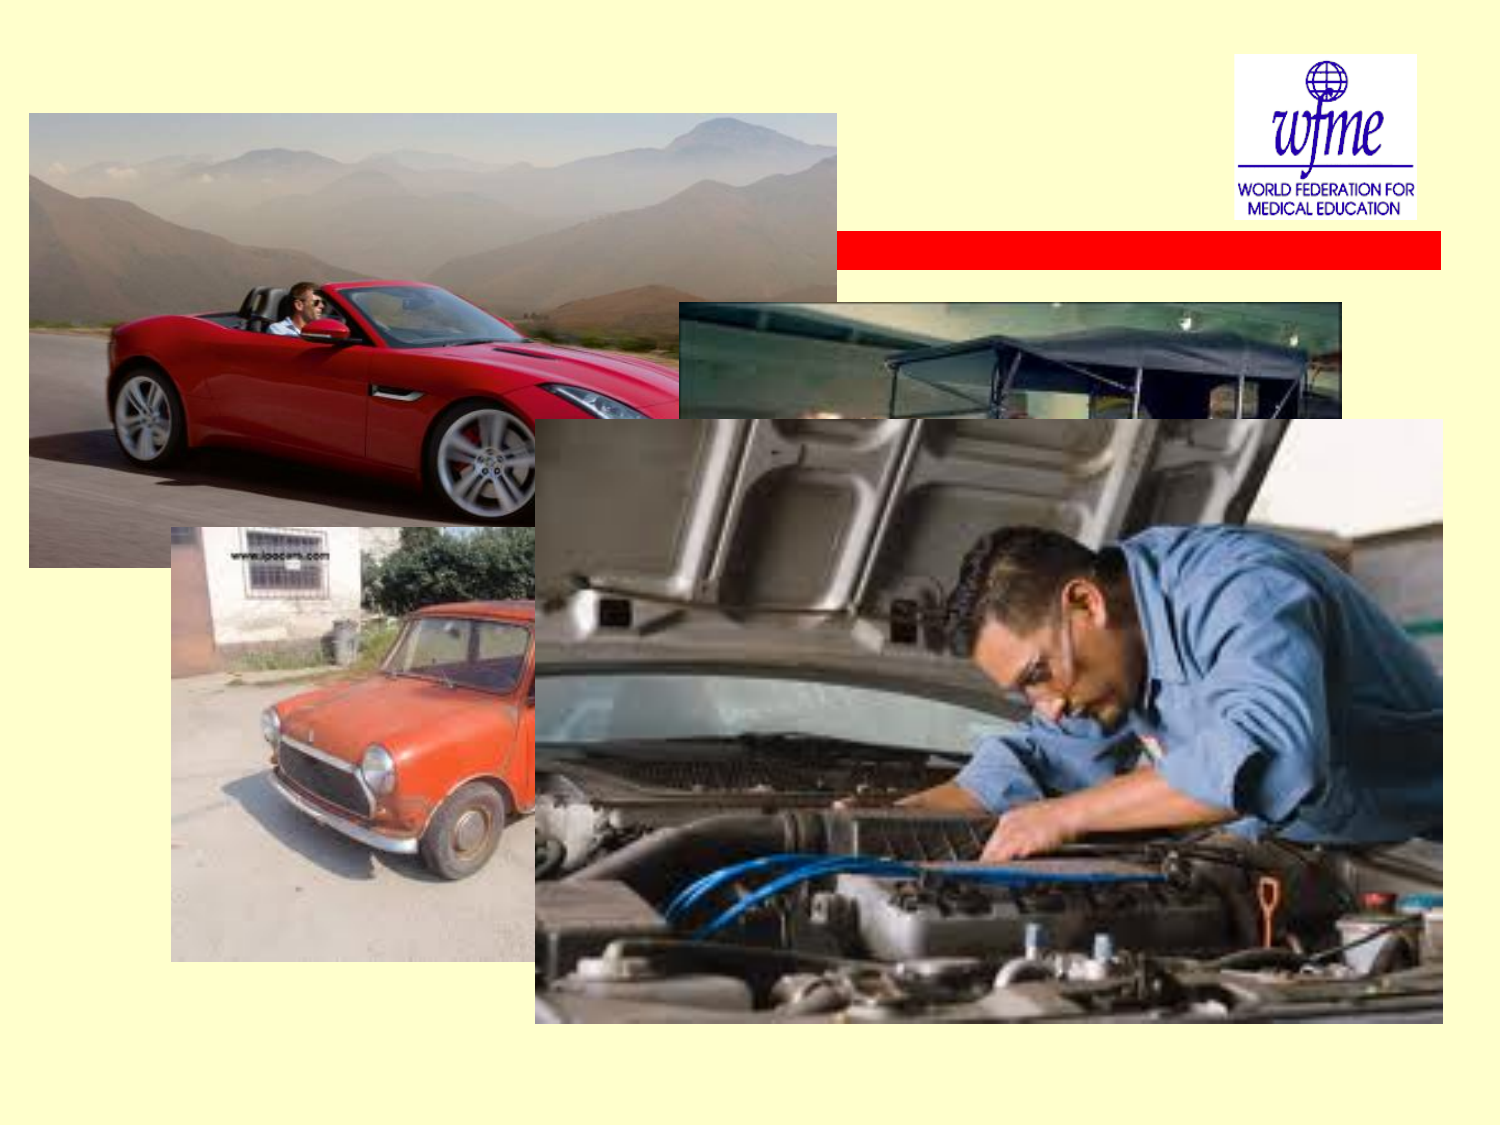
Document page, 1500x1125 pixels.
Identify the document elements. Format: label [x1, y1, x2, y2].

picture [170, 302, 1443, 1024]
list [29, 113, 837, 568]
